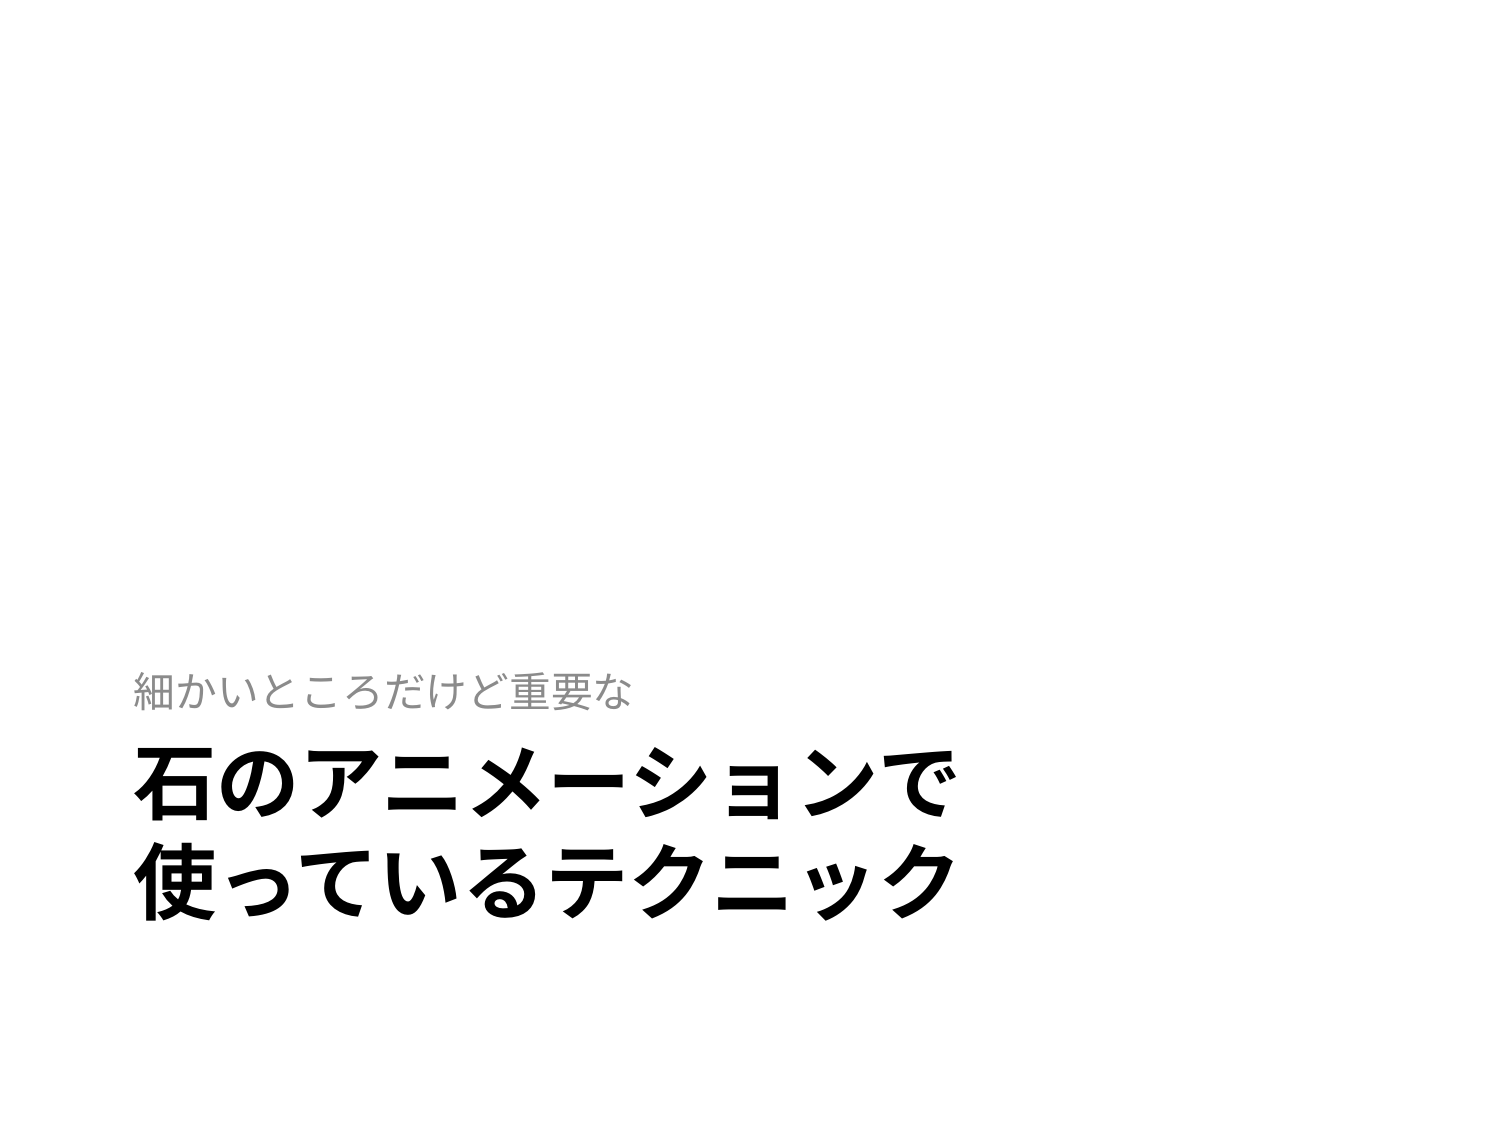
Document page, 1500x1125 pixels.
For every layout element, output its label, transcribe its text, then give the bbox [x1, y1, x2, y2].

title 石のアニメーションで 使っているテクニック [118, 723, 1394, 947]
list 細かいところだけど重要な [118, 476, 1394, 723]
